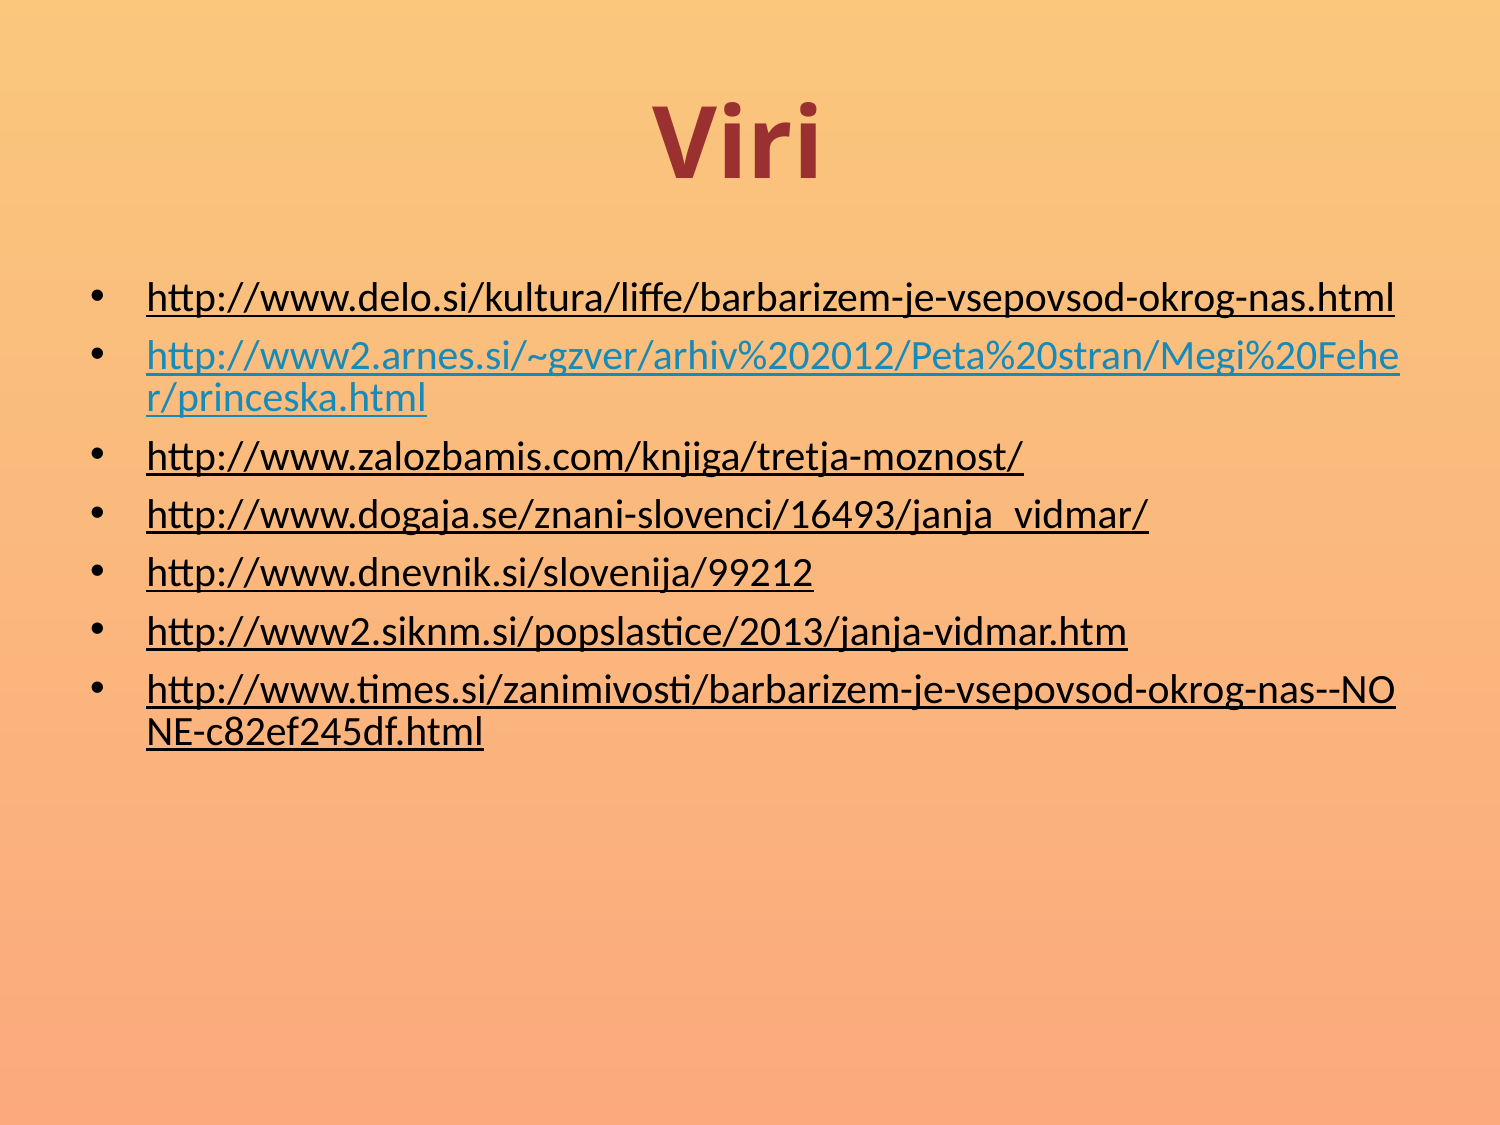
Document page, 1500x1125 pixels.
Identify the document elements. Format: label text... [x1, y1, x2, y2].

title Viri [75, 45, 1425, 233]
list http://www.delo.si/kultura/liffe/barbarizem-je-vsepovsod-okrog-nas.html http://www2.arnes.si/~gzver/arhiv%202012/Peta%20stran/Megi%20Feher/princeska.html http://www.zalozbamis.com/knjiga/tretja-moznost/ http://www.dogaja.se/znani-slovenci/16493/janja_vidmar/ http://www.dnevnik.si/slovenija/99212 http://www2.siknm.si/popslastice/2013/janja-vidmar.htm http://www.times.si/zanimivosti/barbarizem-je-vsepovsod-okrog-nas--NONE-c82ef245df.html [75, 262, 1425, 1005]
